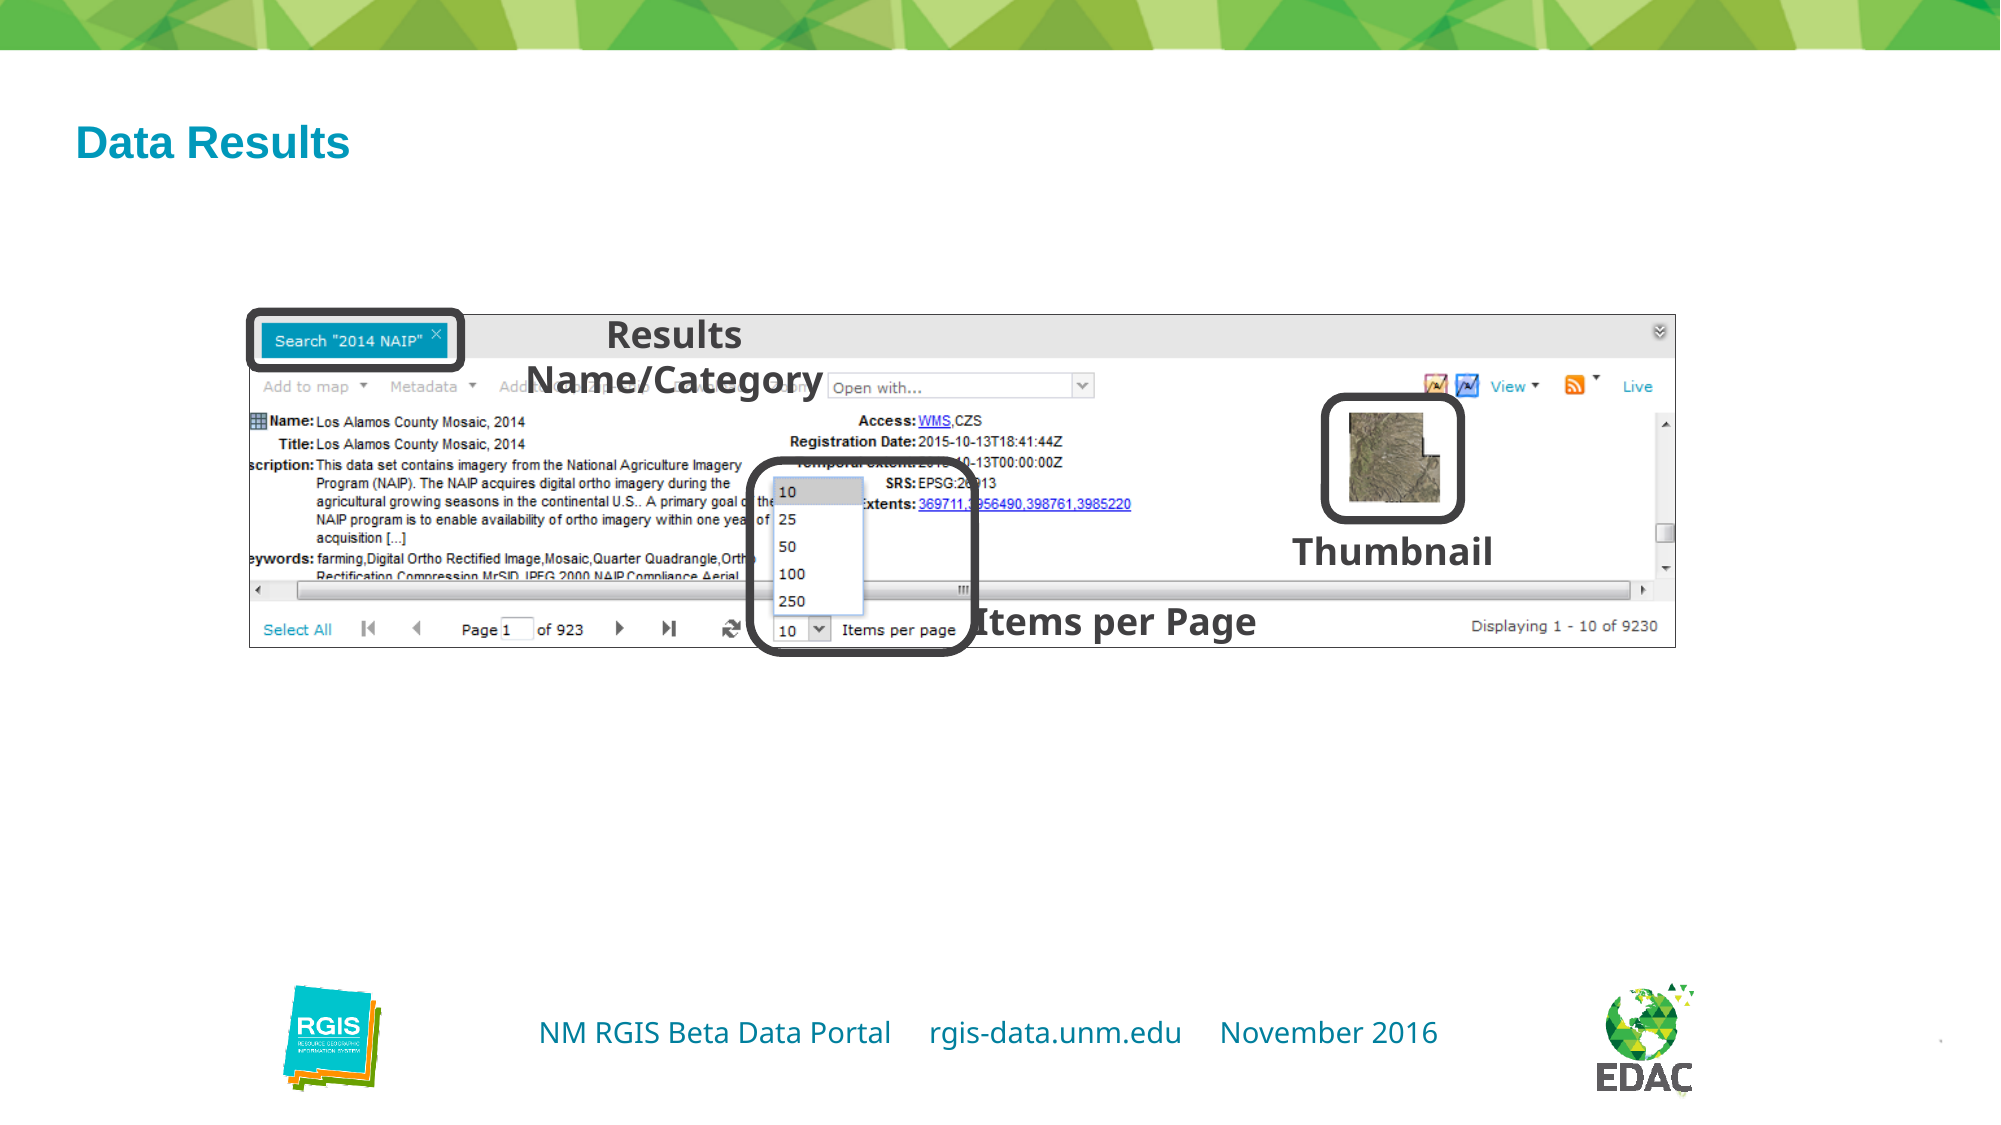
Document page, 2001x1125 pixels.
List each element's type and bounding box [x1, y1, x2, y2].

text_box [274, 981, 1700, 1094]
picture [0, 0, 2000, 1125]
